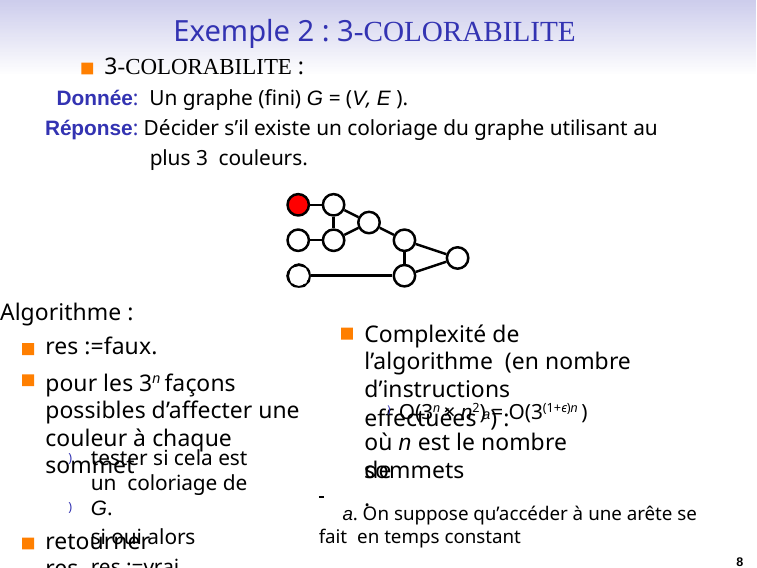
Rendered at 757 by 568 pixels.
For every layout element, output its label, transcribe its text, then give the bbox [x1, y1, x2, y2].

text_box a. On suppose qu’accéder à une arête se fait en temps constant [316, 469, 722, 548]
text_box retourner res. [43, 525, 185, 568]
text_box Complexité de l’algorithme (en nombre d’instructions effectuées a) : [358, 314, 638, 432]
picture [0, 0, 756, 74]
text_box 3-COLORABILITE : Donnée: Un graphe (fini) G = (V, E ). Réponse: Décider s’il existe un coloriage du graphe utilisant au plus 3 couleurs. [43, 49, 697, 170]
title Exemple 2 : 3-COLORABILITE [171, 9, 585, 49]
text_box 8 [734, 552, 746, 568]
text_box [22, 537, 35, 550]
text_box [285, 193, 469, 288]
text_box ) [66, 496, 82, 515]
text_box ) [66, 446, 82, 465]
text_box où n est le nombre de [362, 425, 587, 483]
text_box ) O(3n × n2) = O(3(1+є)n ) [381, 395, 638, 424]
text_box Algorithme : res :=faux. pour les 3n façons possibles d’affecter une couleur à chaque sommet [0, 288, 314, 479]
text_box [341, 327, 353, 340]
text_box tester si cela est un coloriage de G. si oui alors res :=vrai. [88, 443, 290, 568]
